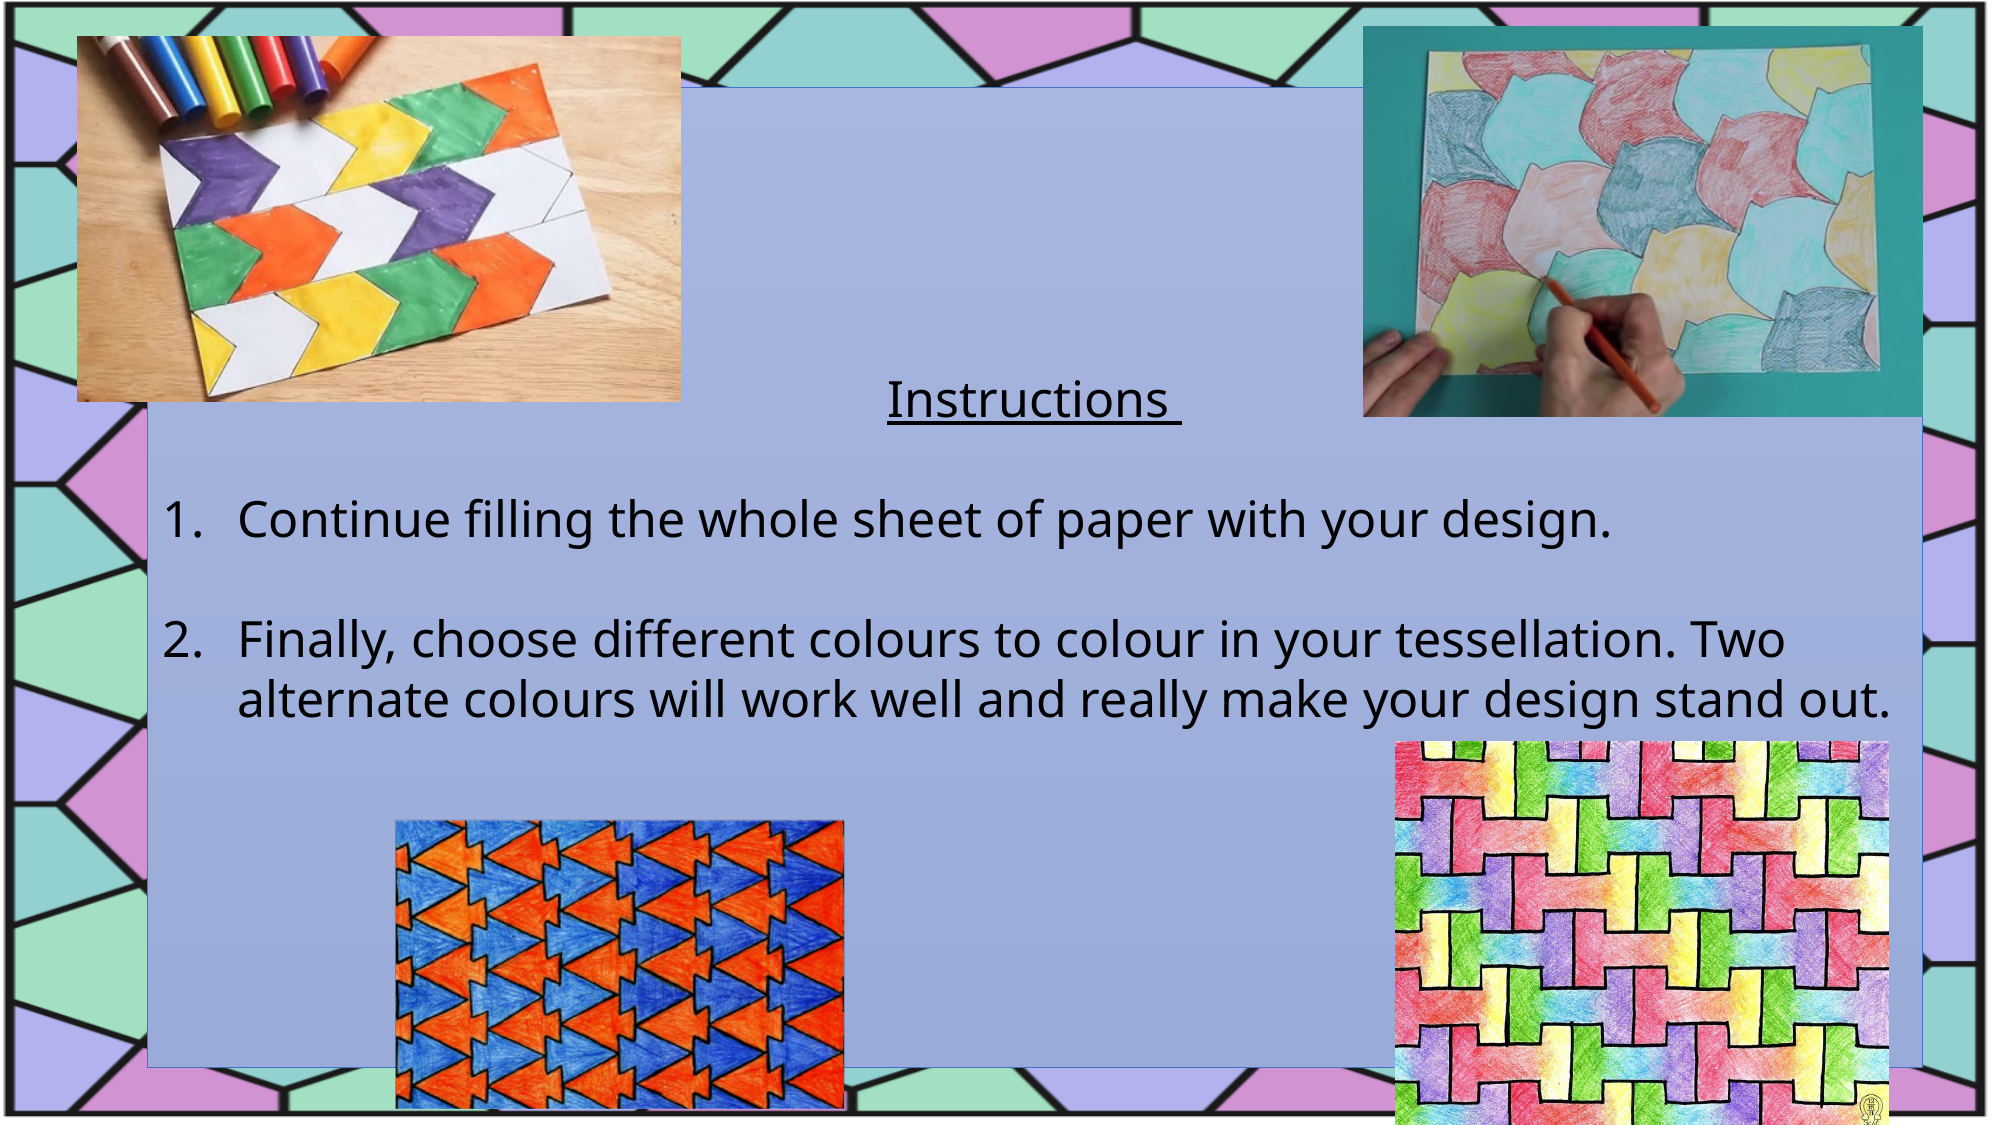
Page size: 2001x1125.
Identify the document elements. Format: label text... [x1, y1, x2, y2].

text_box Instructions Continue filling the whole sheet of paper with your design. Finally, choose different colours to colour in your tessellation. Two alternate colours will work well and really make your design stand out. [147, 87, 1923, 1068]
picture [77, 36, 681, 402]
picture [1395, 741, 1889, 1125]
picture [395, 736, 845, 1125]
picture [1363, 26, 1923, 417]
